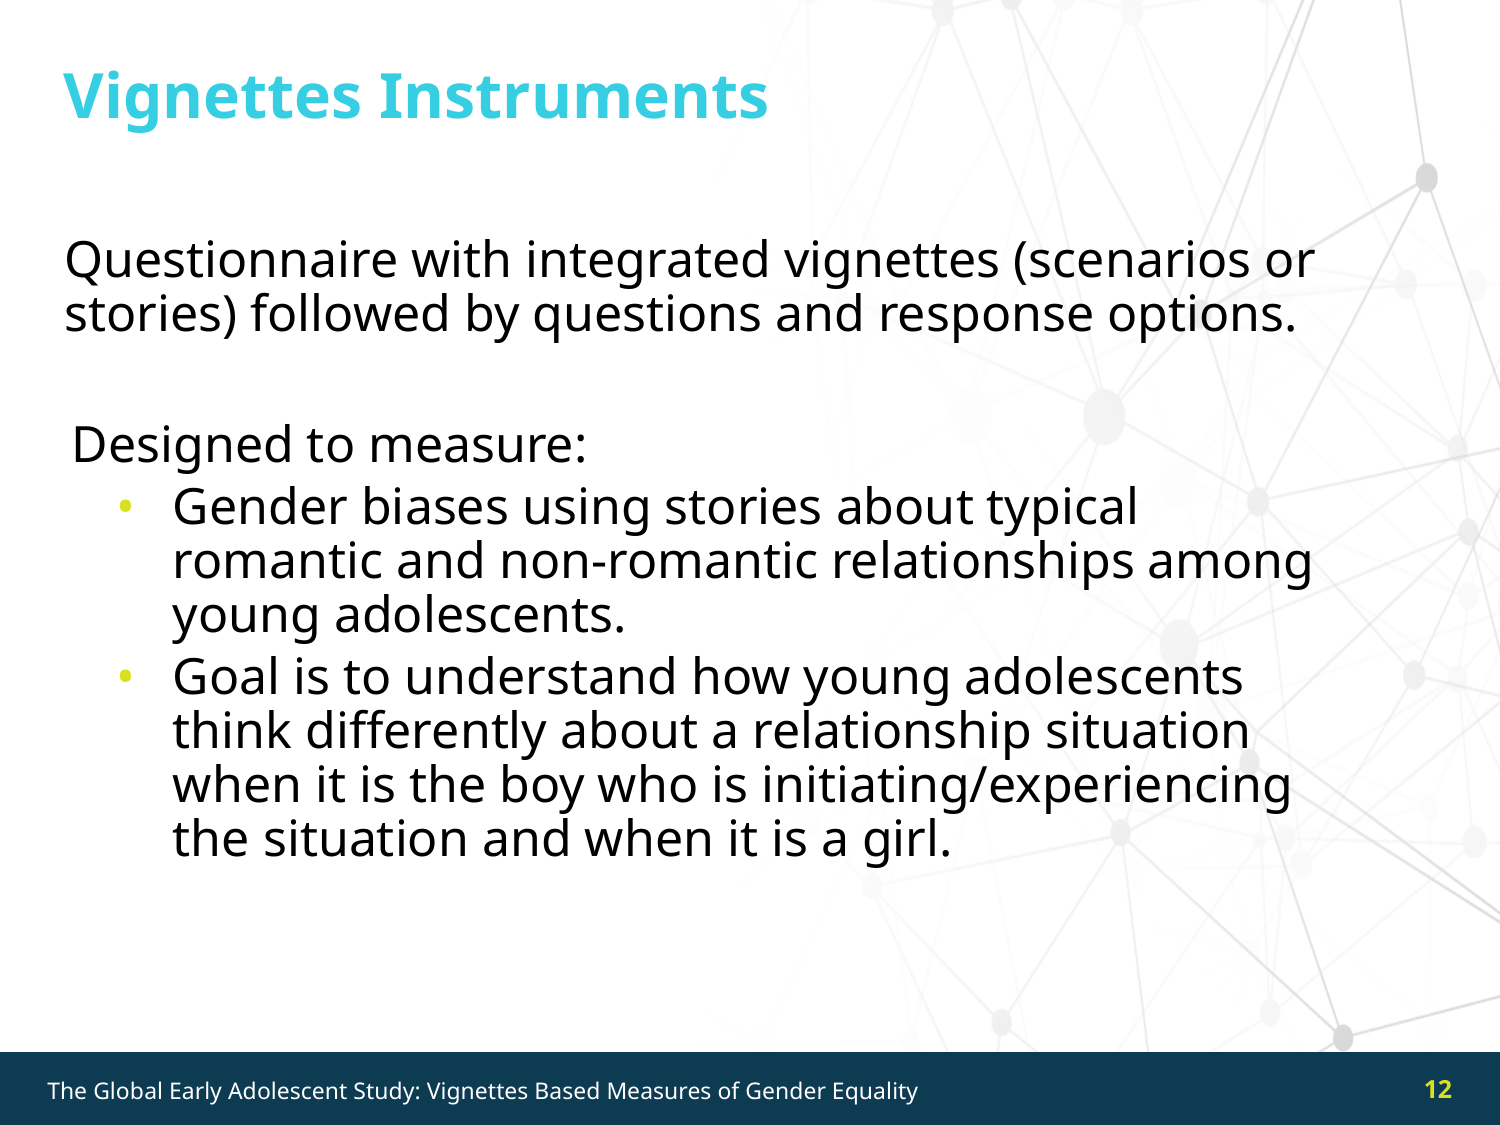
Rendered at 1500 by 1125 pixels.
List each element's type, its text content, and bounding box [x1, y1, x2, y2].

text_box Questionnaire with integrated vignettes (scenarios or stories) followed by questions and response options. Designed to measure: Gender biases using stories about typical romantic and non-romantic relationships among young adolescents. Goal is to understand how young adolescents think differently about a relationship situation when it is the boy who is initiating/experiencing the situation and when it is a girl. [49, 304, 1374, 797]
text_box The Global Early Adolescent Study: Vignettes Based Measures of Gender Equality [27, 1066, 981, 1114]
text_box [0, 1052, 1500, 1125]
text_box Vignettes Instruments [43, 0, 1338, 199]
slide_number 12 [1373, 1060, 1473, 1121]
